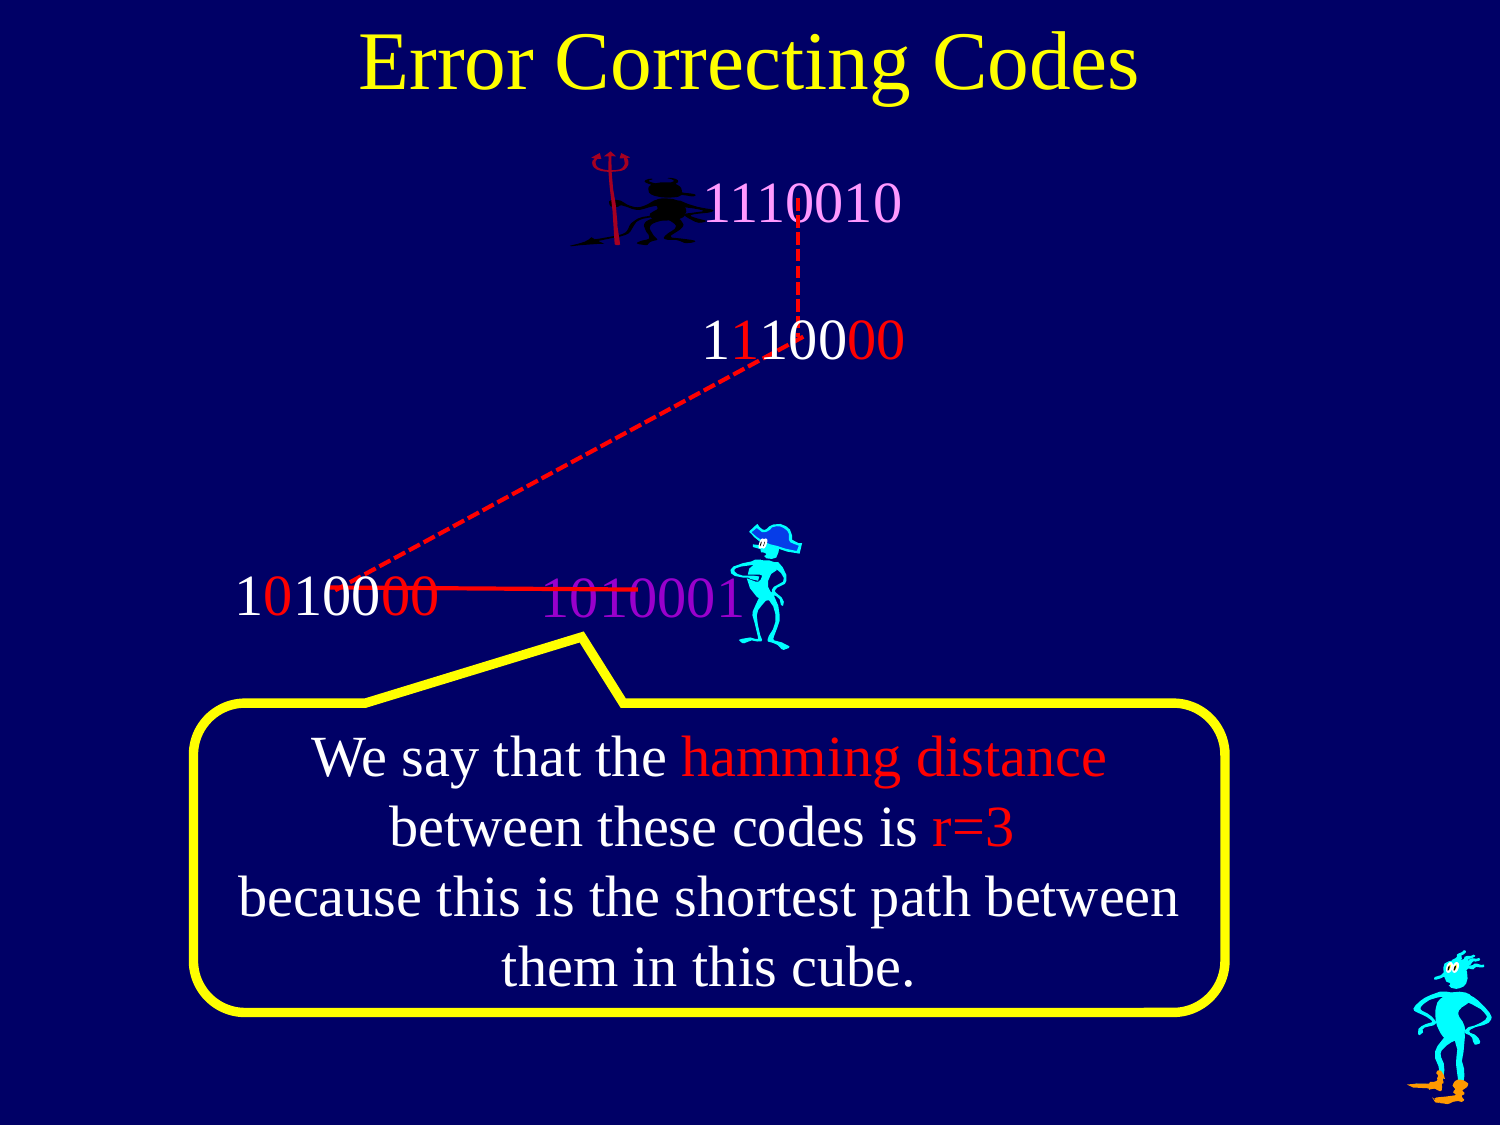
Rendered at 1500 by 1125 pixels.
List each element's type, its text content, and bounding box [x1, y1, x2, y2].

text_box 1010000 [219, 549, 455, 635]
text_box We say that the hamming distance between these codes is r=3 because this is the shortest path between them in this cube. [193, 636, 1225, 1013]
text_box Error Correcting Codes [112, 0, 1388, 150]
text_box 1010001 [525, 599, 725, 637]
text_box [730, 598, 803, 651]
text_box 1110010 [718, 156, 918, 241]
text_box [569, 150, 714, 247]
text_box 1110000 [688, 293, 793, 335]
text_box 1110000 [803, 293, 919, 379]
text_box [332, 336, 804, 592]
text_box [1406, 949, 1492, 1105]
